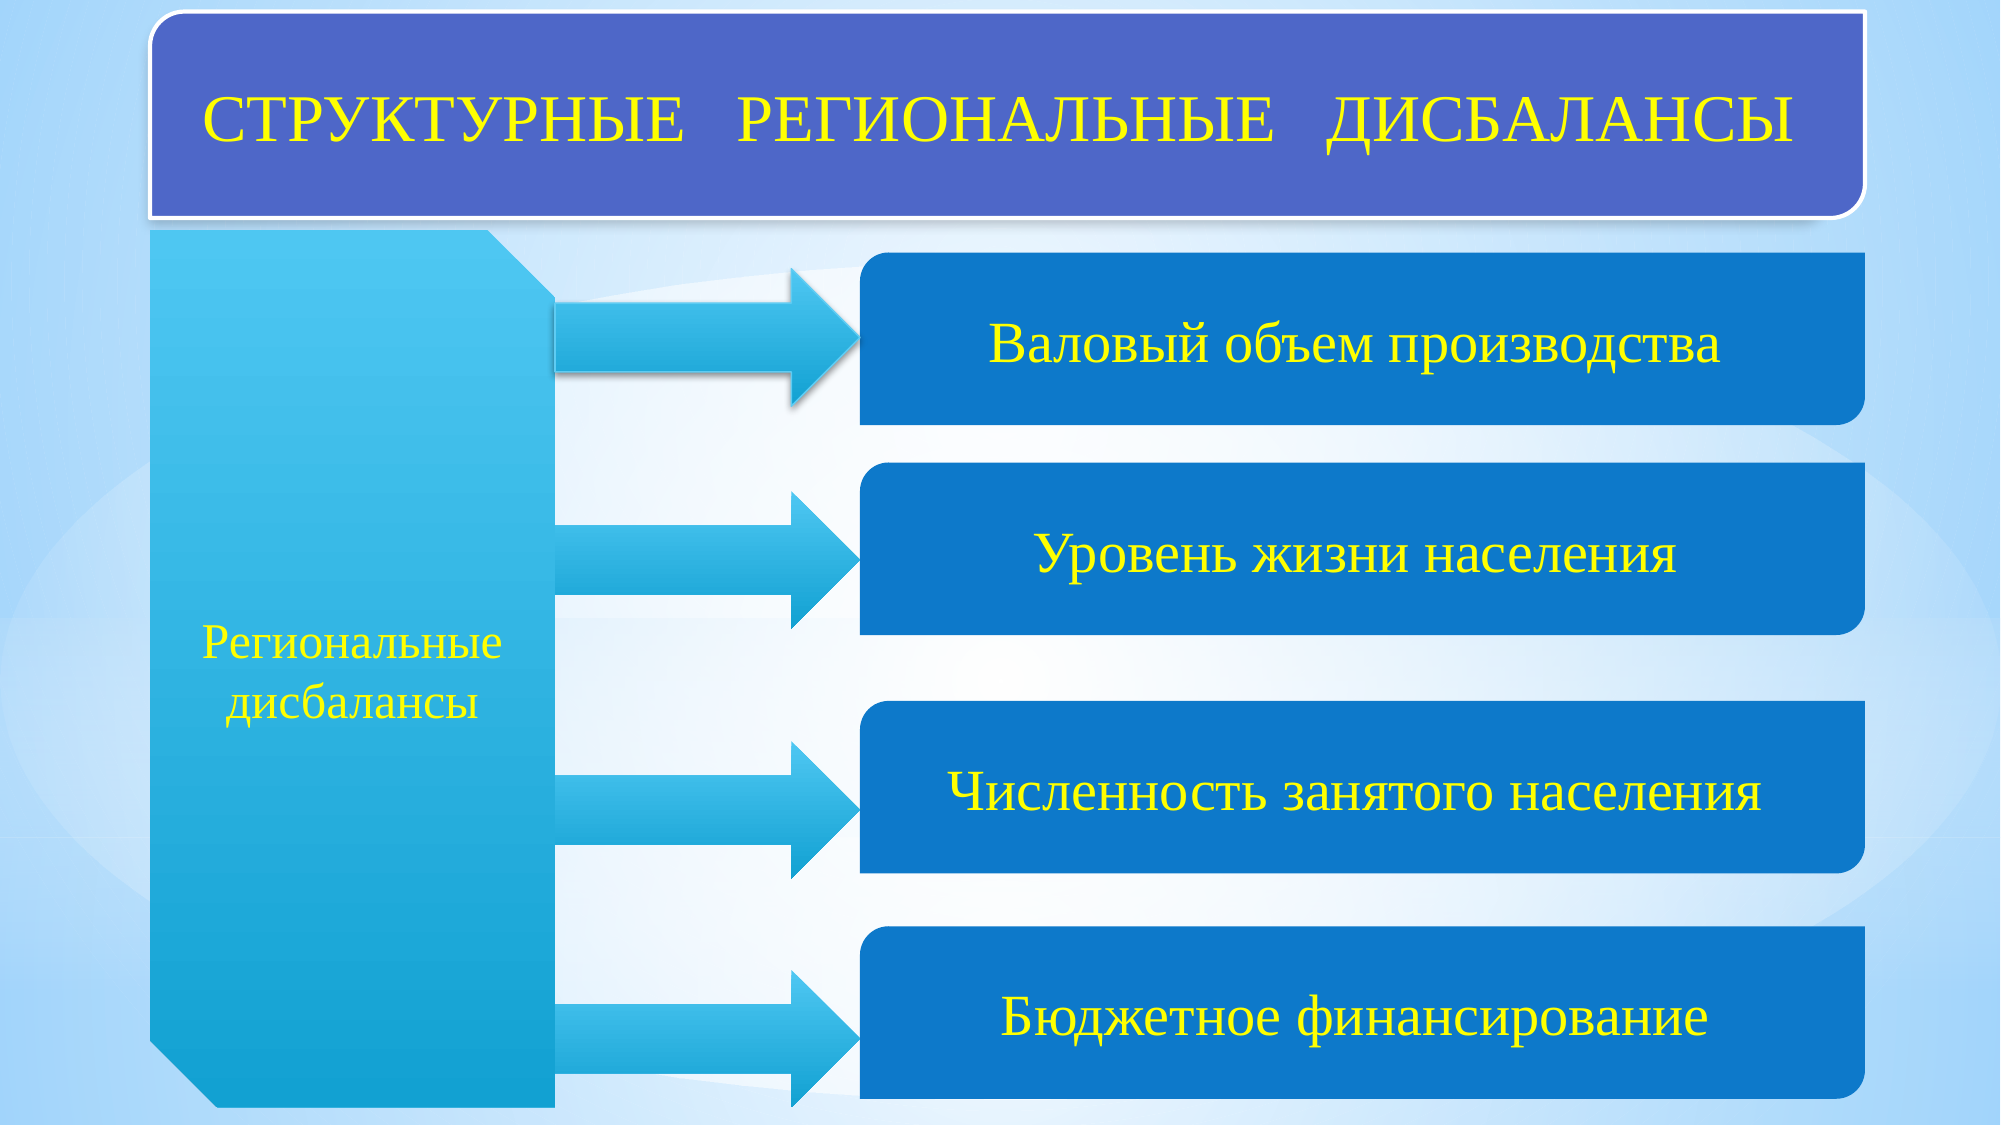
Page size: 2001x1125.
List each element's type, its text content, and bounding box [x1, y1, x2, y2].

text_box [555, 491, 861, 629]
text_box Региональные дисбалансы [149, 230, 555, 1108]
text_box Бюджетное финансирование [858, 924, 1867, 1101]
text_box [555, 969, 861, 1108]
text_box [555, 741, 861, 879]
text_box СТРУКТУРНЫЕ РЕГИОНАЛЬНЫЕ ДИСБАЛАНСЫ [147, 9, 1868, 221]
text_box Численность занятого населения [858, 699, 1867, 875]
text_box [554, 267, 861, 407]
text_box Уровень жизни населения [858, 461, 1867, 637]
text_box Валовый объем производства [858, 251, 1867, 427]
